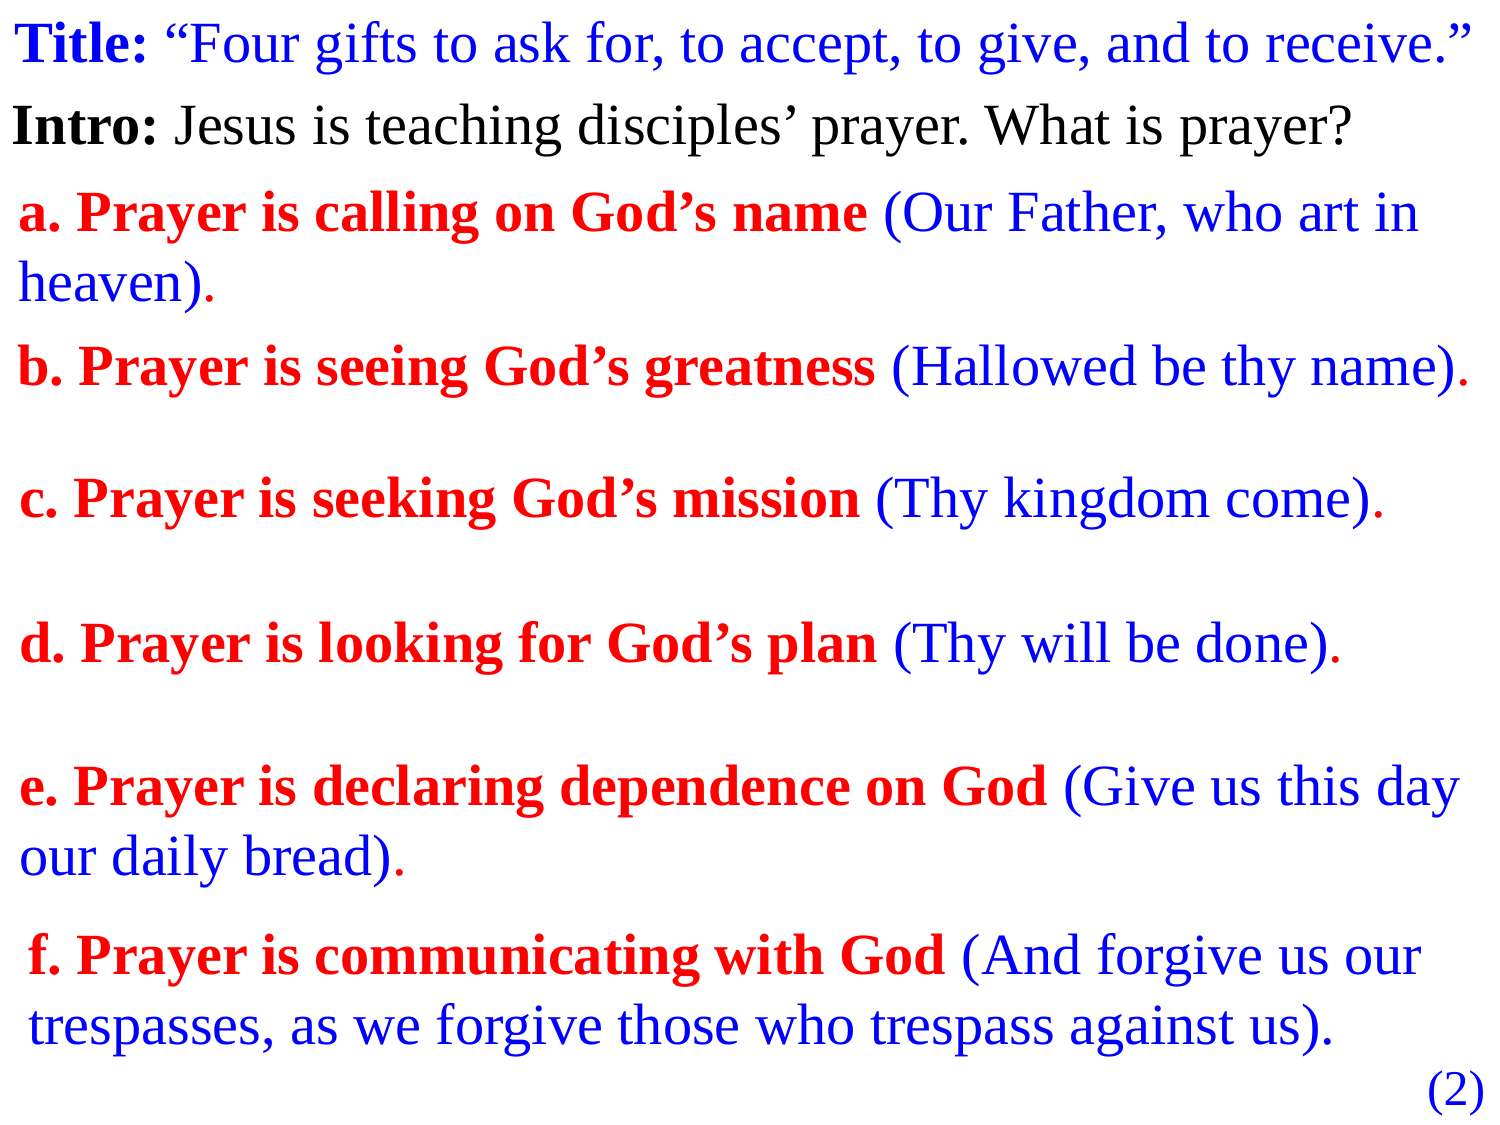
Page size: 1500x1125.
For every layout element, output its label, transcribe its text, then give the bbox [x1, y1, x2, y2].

text_box b. Prayer is seeing God’s greatness (Hallowed be thy name). [2, 319, 1500, 405]
text_box Title: “Four gifts to ask for, to accept, to give, and to receive.” [0, 0, 1500, 82]
text_box a. Prayer is calling on God’s name (Our Father, who art in heaven). [3, 165, 1500, 319]
text_box d. Prayer is looking for God’s plan (Thy will be done). [4, 596, 1500, 682]
text_box e. Prayer is declaring dependence on God (Give us this day our daily bread). [4, 739, 1500, 895]
text_box (2) [1412, 1064, 1500, 1124]
text_box Intro: Jesus is teaching disciples’ prayer. What is prayer? [0, 82, 1495, 164]
text_box f. Prayer is communicating with God (And forgive us our trespasses, as we forgive those who trespass against us). [13, 908, 1500, 1064]
text_box c. Prayer is seeking God’s mission (Thy kingdom come). [4, 451, 1500, 536]
